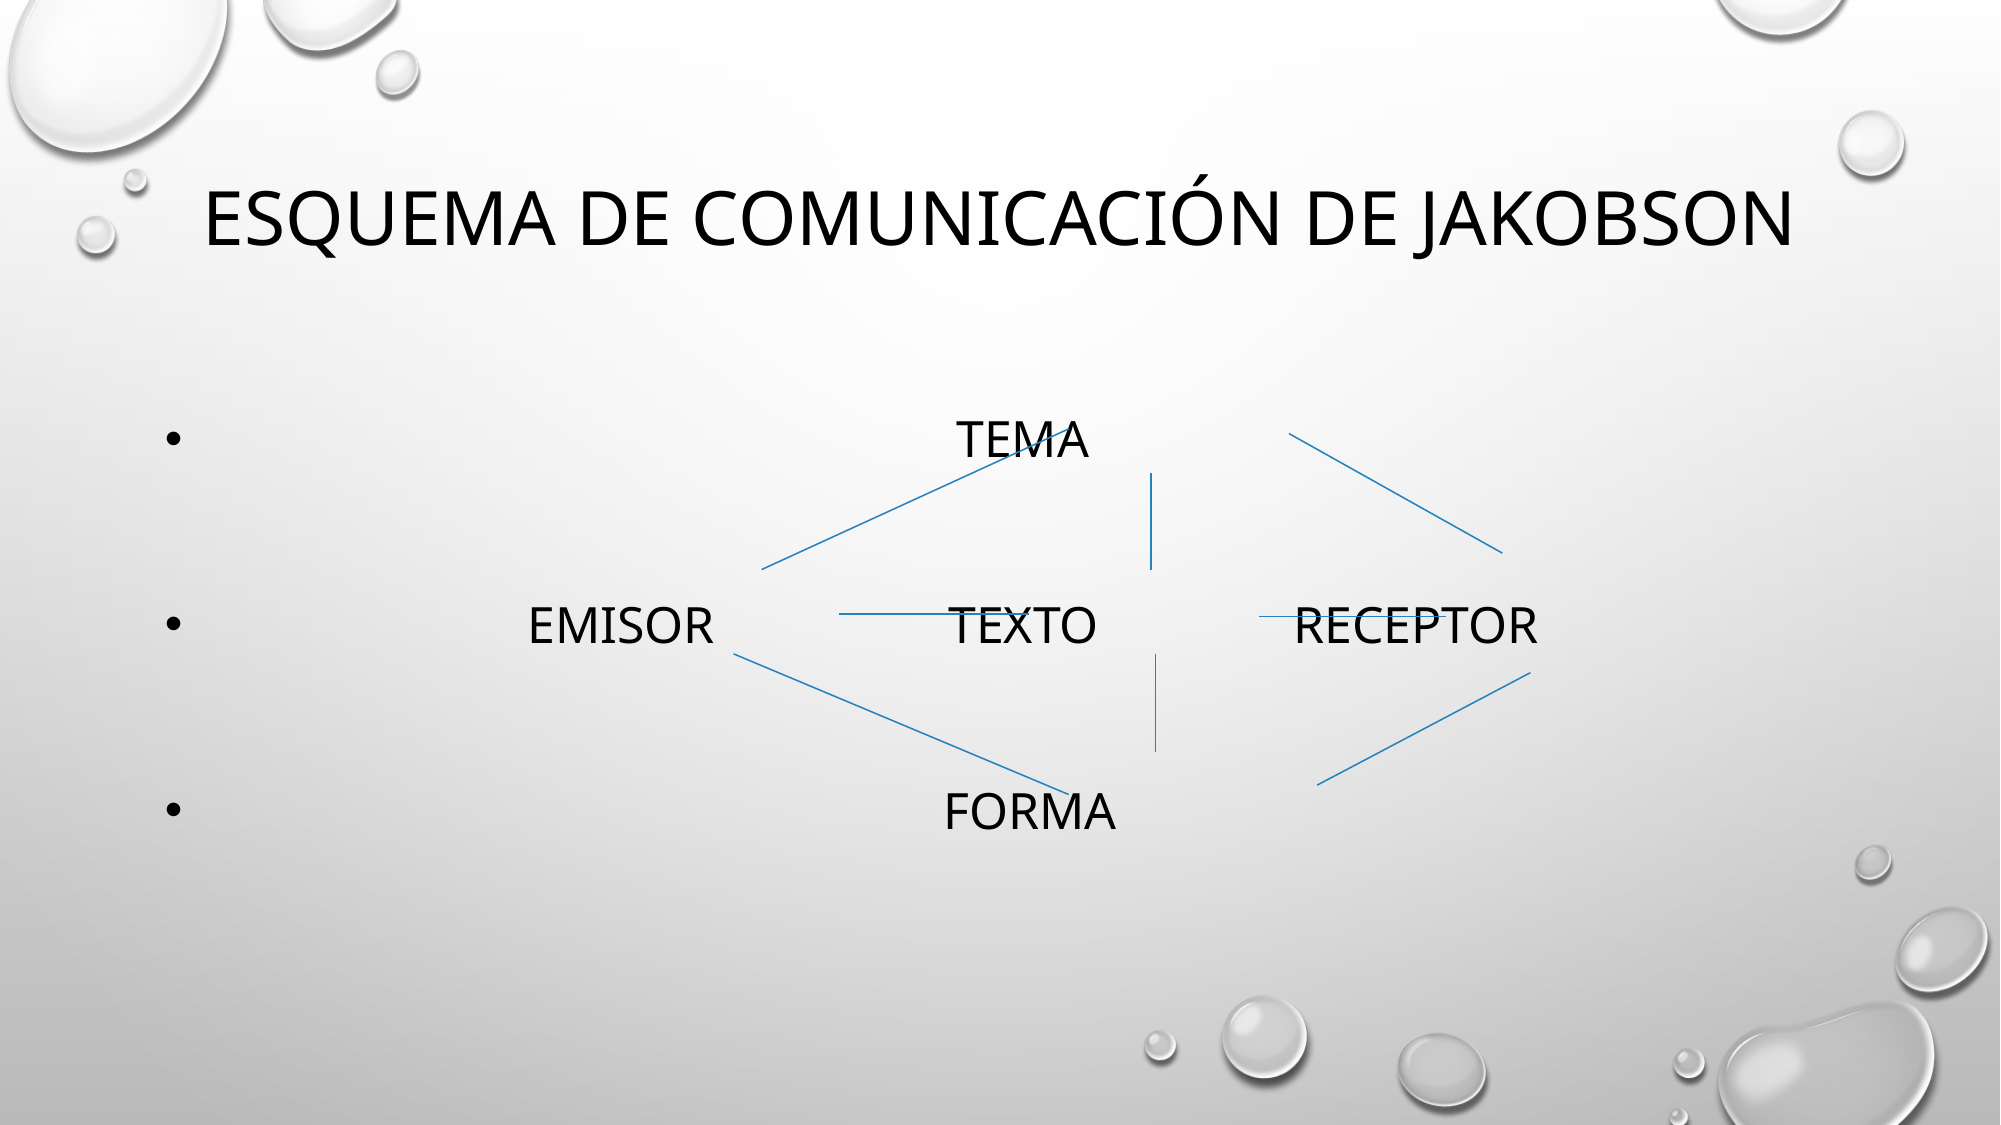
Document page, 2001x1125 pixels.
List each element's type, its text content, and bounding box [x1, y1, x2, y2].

title Esquema de comunicación de jakobson [149, 89, 1851, 352]
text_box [761, 428, 1069, 570]
list Tema Emisor texto receptor Forma [149, 388, 1850, 950]
picture [0, 0, 2000, 1125]
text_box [1316, 672, 1531, 786]
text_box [733, 653, 1069, 795]
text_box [1288, 433, 1503, 554]
